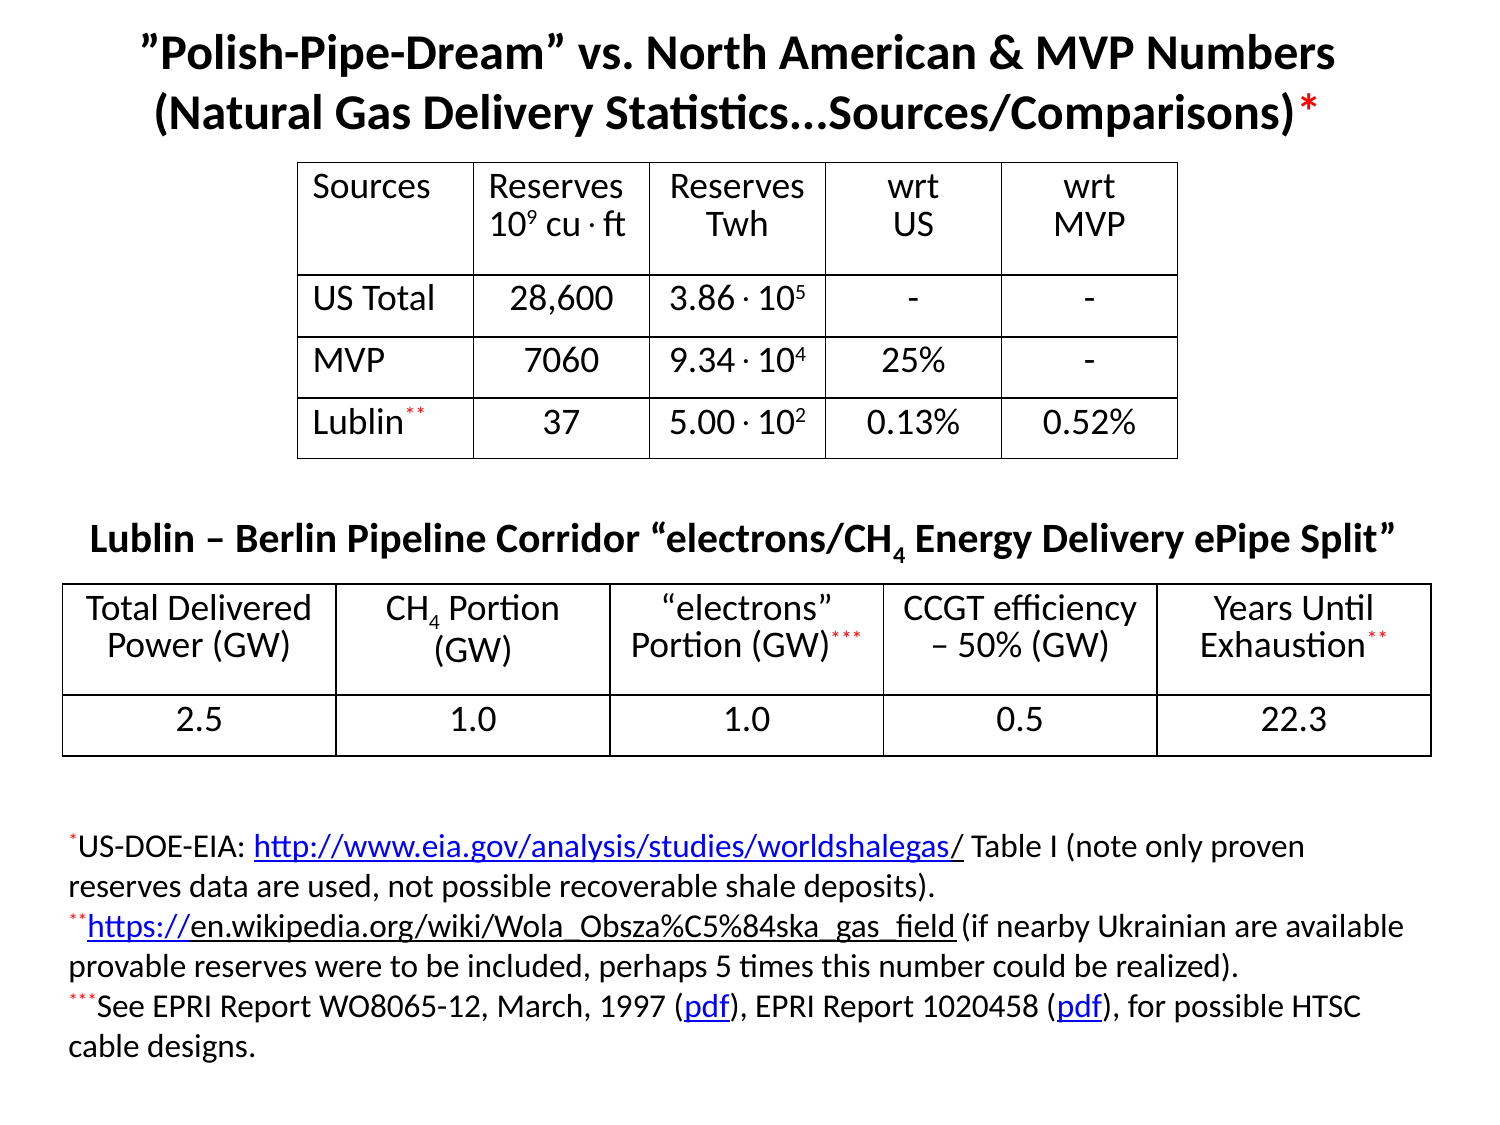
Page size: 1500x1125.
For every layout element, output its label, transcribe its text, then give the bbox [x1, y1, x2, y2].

table_cell 7060 [474, 338, 649, 397]
table_cell Lublin** [298, 399, 473, 458]
table_cell 25% [826, 338, 1001, 397]
table_cell 22.3 [1158, 696, 1430, 755]
table_header wrt US [826, 163, 1001, 274]
table_cell 37 [474, 399, 649, 458]
table_cell 9.34104 [650, 338, 825, 397]
table_cell 1.0 [611, 696, 883, 755]
table_cell 28,600 [474, 276, 649, 336]
text_box Lublin – Berlin Pipeline Corridor “electrons/CH4 Energy Delivery ePipe Split” [55, 503, 1431, 576]
table_cell 0.13% [826, 399, 1001, 458]
table_cell - [1002, 276, 1177, 336]
text_box *US-DOE-EIA: http://www.eia.gov/analysis/studies/worldshalegas/ Table I (note only proven reserves data are used, not possible recoverable shale deposits). **https://en.wikipedia.org/wiki/Wola_Obsza%C5%84ska_gas_field (if nearby Ukrainian are available provable reserves were to be included, perhaps 5 times this number could be realized). ***See EPRI Report WO8065-12, March, 1997 (pdf), EPRI Report 1020458 (pdf), for possible HTSC cable designs. [53, 816, 1442, 1072]
table_cell 0.52% [1002, 399, 1177, 458]
table_cell 5.00102 [650, 399, 825, 458]
table_cell - [826, 276, 1001, 336]
table_header Reserves Twh [650, 163, 825, 274]
table_cell 2.5 [63, 696, 335, 755]
table_cell 1.0 [337, 696, 609, 755]
table_header CH4 Portion (GW) [337, 585, 609, 694]
text_box ”Polish-Pipe-Dream” vs. North American & MVP Numbers (Natural Gas Delivery Statistics...Sources/Comparisons)* [62, 12, 1413, 148]
table_cell - [1002, 338, 1177, 397]
table_cell US Total [298, 276, 473, 336]
table_header Sources [298, 163, 473, 274]
table_header Reserves 109 cuft [474, 163, 649, 274]
table_cell MVP [298, 338, 473, 397]
table_header “electrons” Portion (GW)*** [611, 585, 883, 694]
table_header wrt MVP [1002, 163, 1177, 274]
table_header Total Delivered Power (GW) [63, 585, 335, 694]
table_cell 3.86105 [650, 276, 825, 336]
table_cell 0.5 [884, 696, 1156, 755]
table_header Years Until Exhaustion** [1158, 585, 1430, 694]
table_header CCGT efficiency – 50% (GW) [884, 585, 1156, 694]
